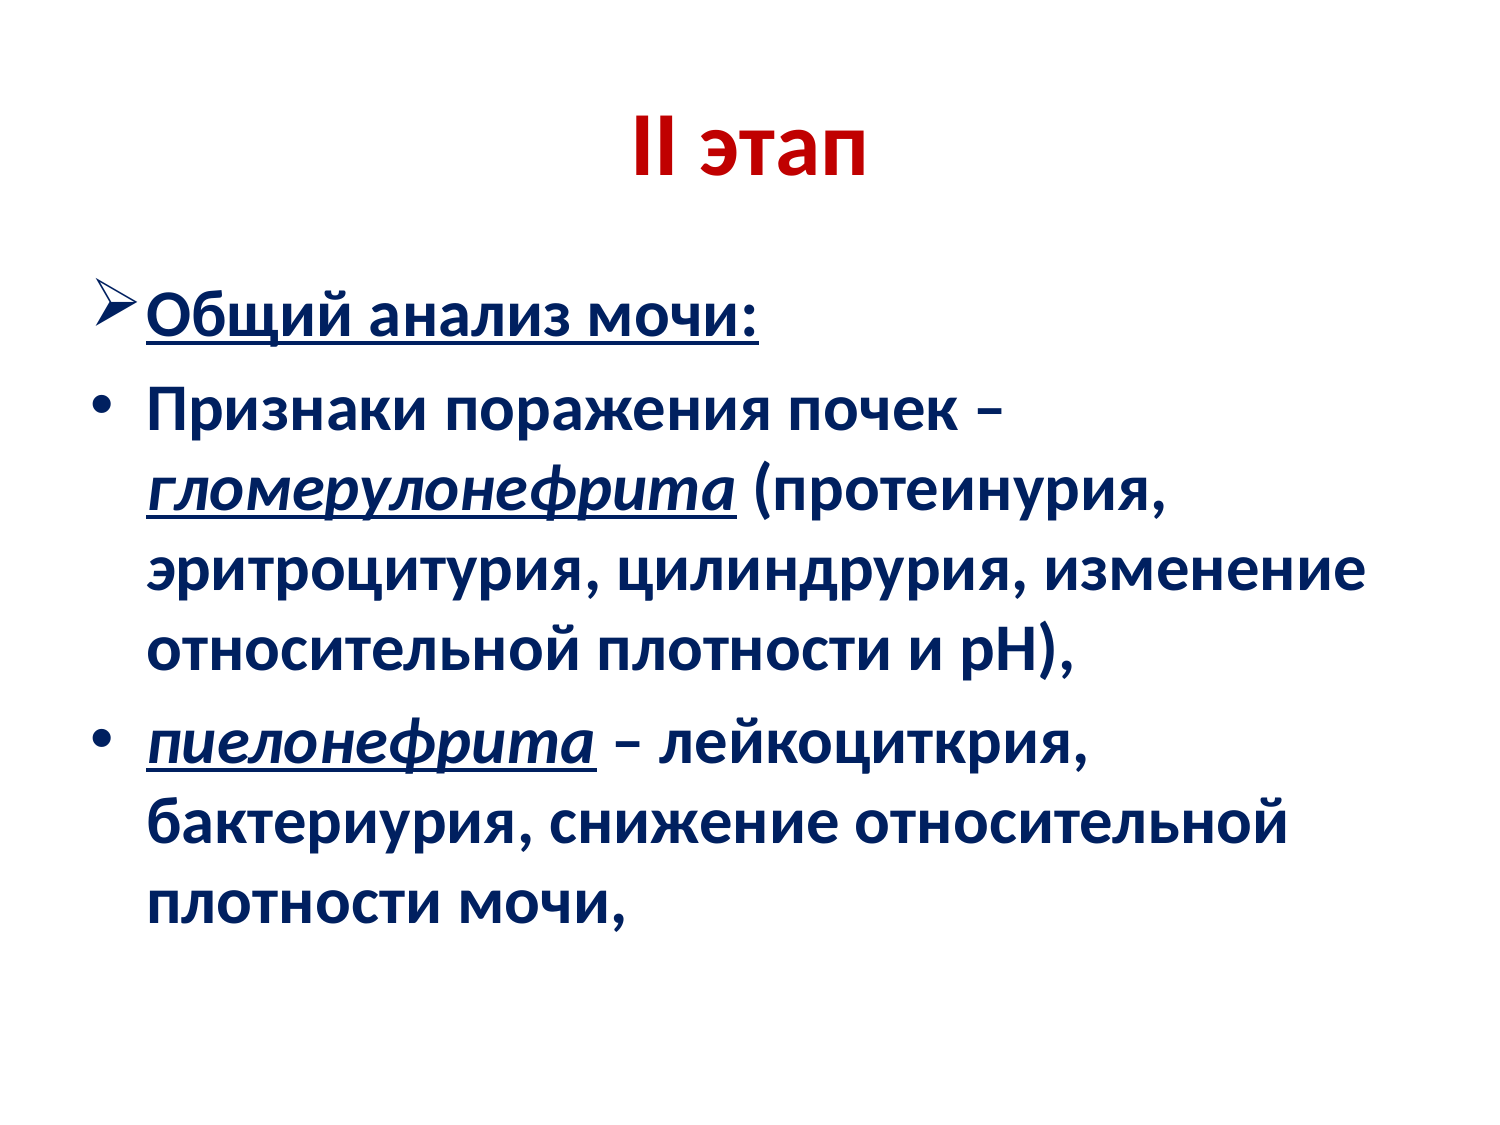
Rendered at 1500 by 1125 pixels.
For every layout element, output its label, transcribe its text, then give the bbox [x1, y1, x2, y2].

list Общий анализ мочи: Признаки поражения почек –гломерулонефрита (протеинурия, эритроцитурия, цилиндрурия, изменение относительной плотности и рН), пиелонефрита – лейкоциткрия, бактериурия, снижение относительной плотности мочи, [75, 262, 1425, 1005]
title II этап [75, 45, 1425, 233]
